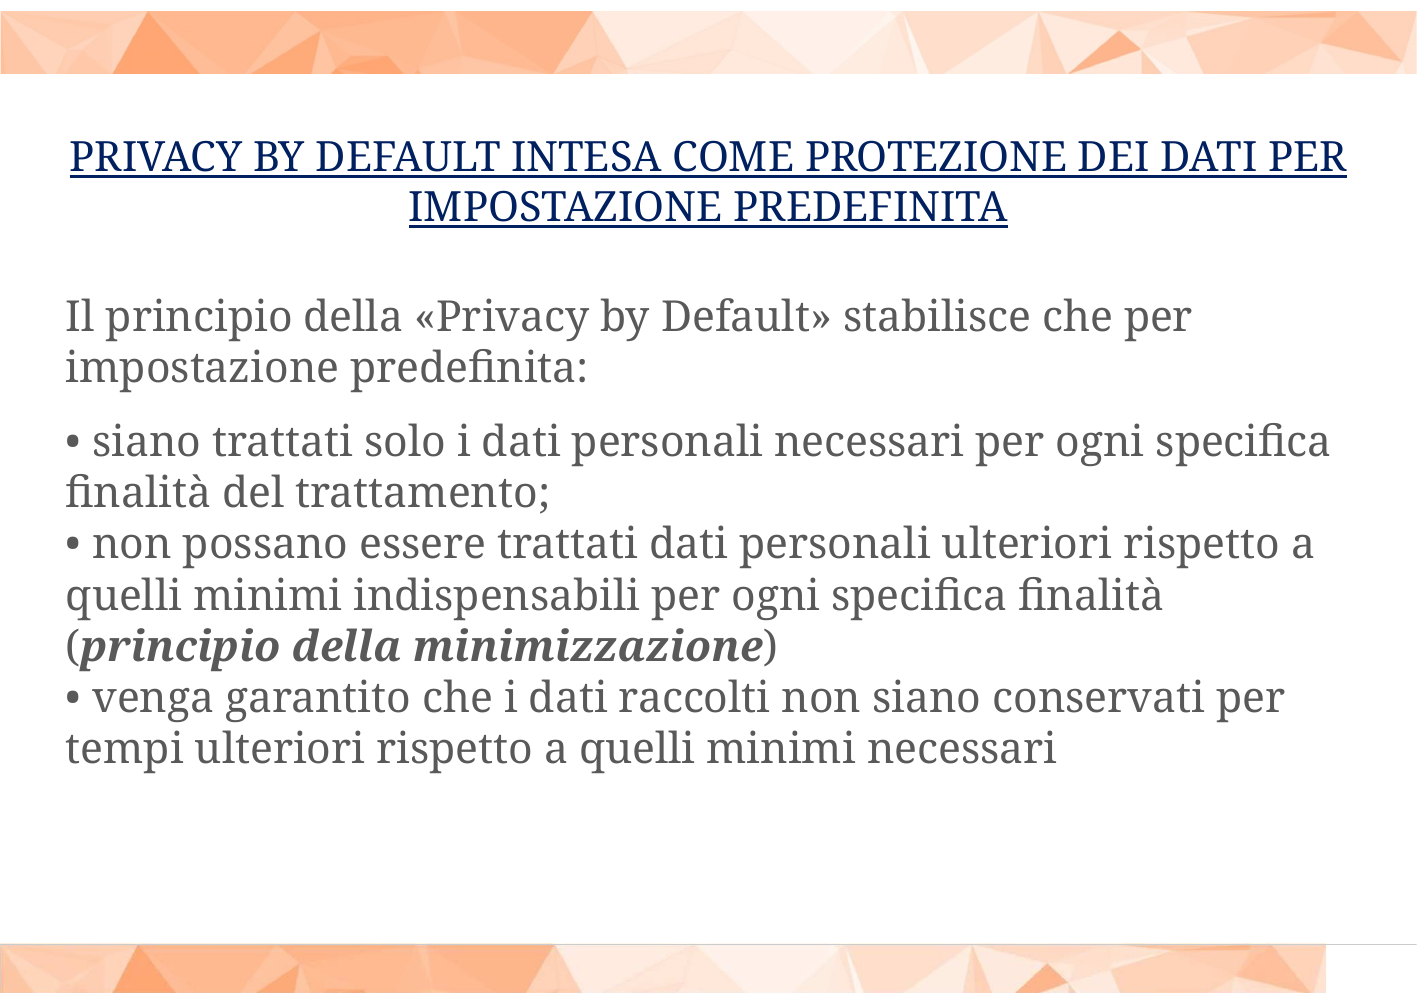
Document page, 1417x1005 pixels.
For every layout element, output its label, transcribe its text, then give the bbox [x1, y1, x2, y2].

picture [0, 945, 1327, 993]
title PRIVACY BY DEFAULT INTESA COME PROTEZIONE DEI DATI PER IMPOSTAZIONE PREDEFINITA [65, 129, 1351, 288]
list Il principio della «Privacy by Default» stabilisce che per impostazione predefinita: • siano trattati solo i dati personali necessari per ogni specifica finalità del trattamento; • non possano essere trattati dati personali ulteriori rispetto a quelli minimi indispensabili per ogni specifica finalità (principio della minimizzazione) • venga garantito che i dati raccolti non siano conservati per tempi ulteriori rispetto a quelli minimi necessari [65, 288, 1351, 740]
picture [0, 11, 1417, 74]
